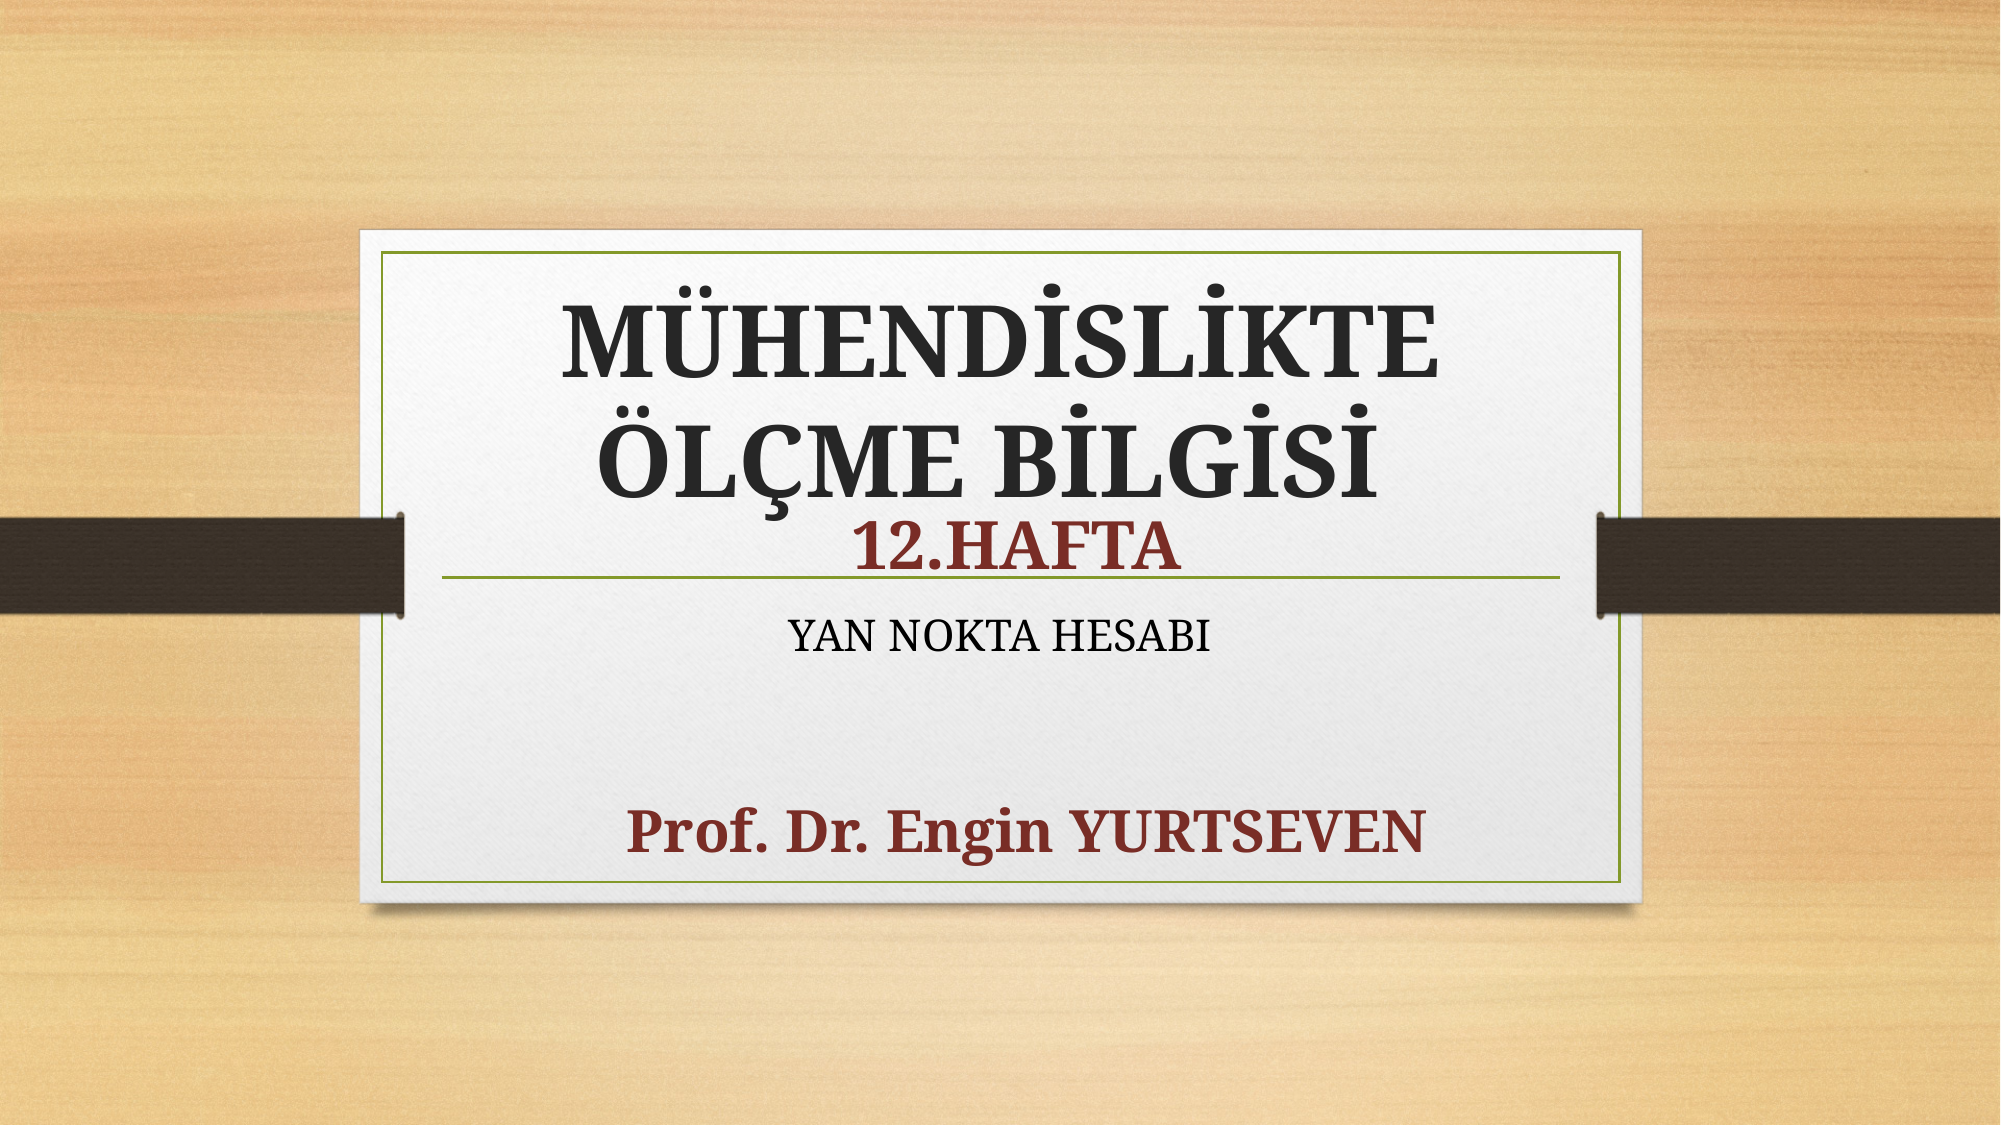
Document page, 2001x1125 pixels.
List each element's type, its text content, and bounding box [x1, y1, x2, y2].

text_box 12.HAFTA [836, 495, 1197, 591]
text_box Prof. Dr. Engin YURTSEVEN [611, 787, 1458, 872]
picture [0, 0, 2001, 1125]
subtitle YAN NOKTA HESABI [441, 600, 1560, 697]
title MÜHENDİSLİKTE ÖLÇME BİLGİSİ [456, 278, 1545, 526]
